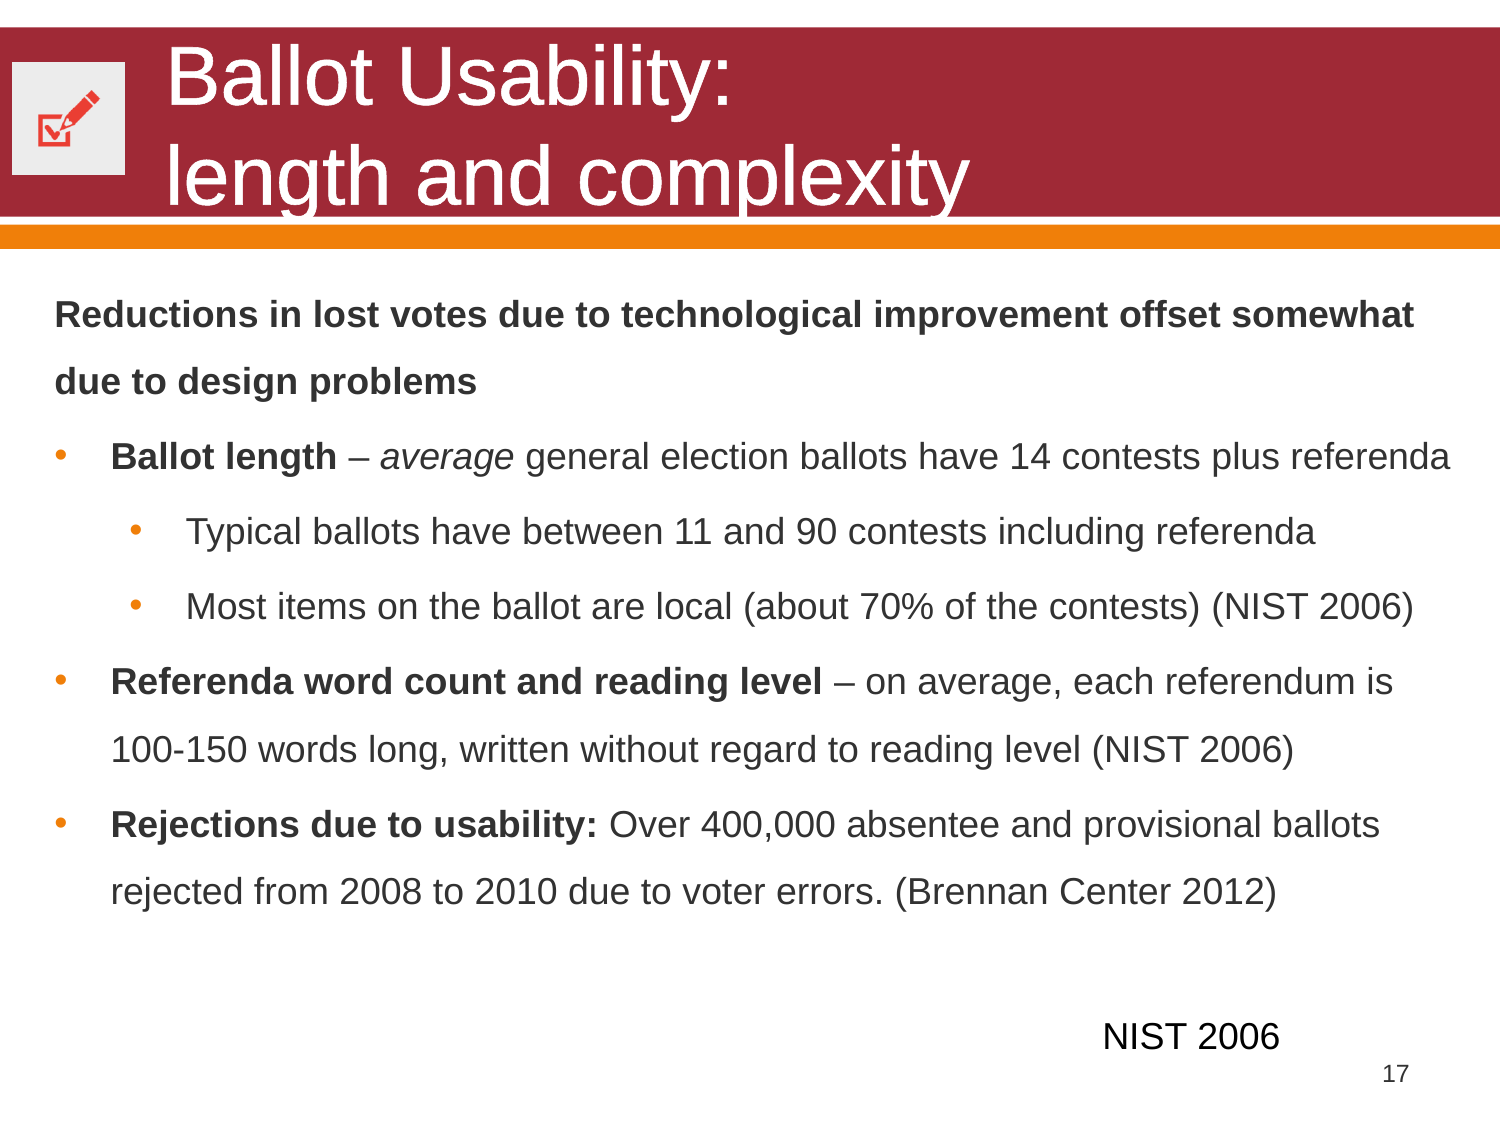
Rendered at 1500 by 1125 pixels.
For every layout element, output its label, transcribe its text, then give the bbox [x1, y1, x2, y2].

text_box NIST 2006 [1087, 1004, 1300, 1064]
slide_number 17 [1074, 1042, 1425, 1103]
title Ballot Usability: length and complexity [150, 29, 1425, 213]
picture [12, 62, 126, 176]
list Reductions in lost votes due to technological improvement offset somewhat due to design problems Ballot length – average general election ballots have 14 contests plus referenda Typical ballots have between 11 and 90 contests including referenda Most items on the ballot are local (about 70% of the contests) (NIST 2006) Referenda word count and reading level – on average, each referendum is 100-150 words long, written without regard to reading level (NIST 2006) Rejections due to usability: Over 400,000 absentee and provisional ballots rejected from 2008 to 2010 due to voter errors. (Brennan Center 2012) [11, 259, 1474, 1035]
